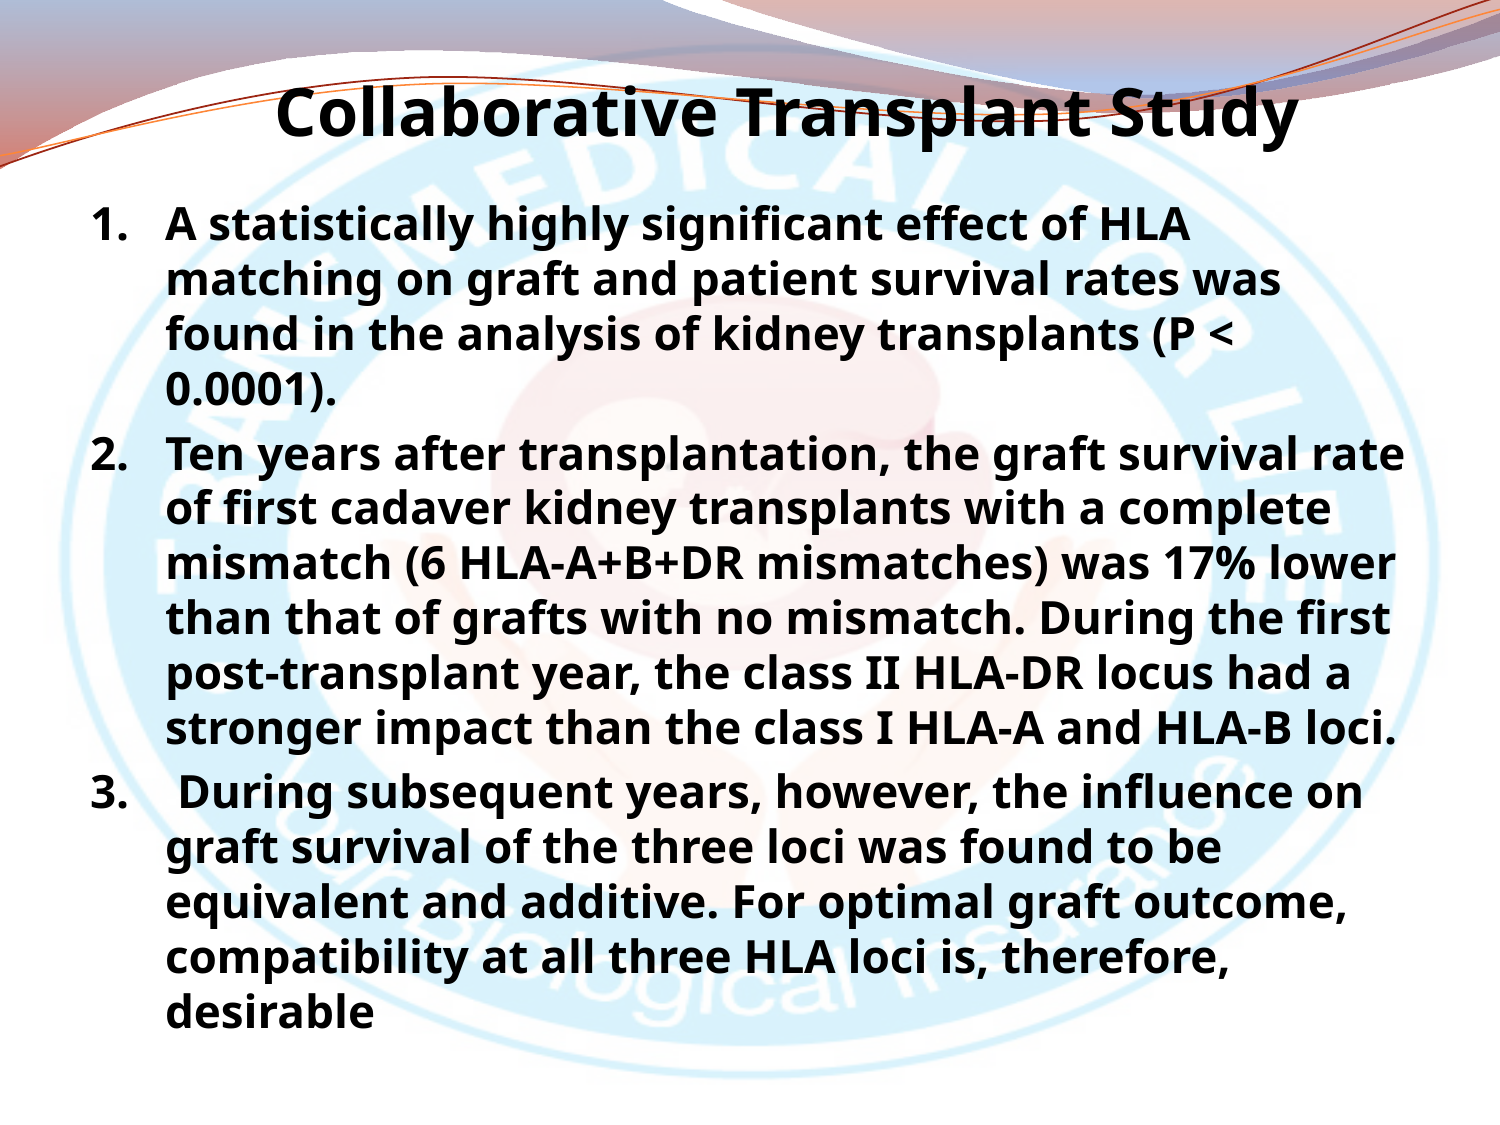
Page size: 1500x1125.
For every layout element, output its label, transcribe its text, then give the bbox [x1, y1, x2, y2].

title Collaborative Transplant Study [112, 37, 1463, 151]
list A statistically highly significant effect of HLA matching on graft and patient survival rates was found in the analysis of kidney transplants (P < 0.0001). Ten years after transplantation, the graft survival rate of first cadaver kidney transplants with a complete mismatch (6 HLA-A+B+DR mismatches) was 17% lower than that of grafts with no mismatch. During the first post-transplant year, the class II HLA-DR locus had a stronger impact than the class I HLA-A and HLA-B loci. During subsequent years, however, the influence on graft survival of the three loci was found to be equivalent and additive. For optimal graft outcome, compatibility at all three HLA loci is, therefore, desirable [74, 187, 1426, 1088]
